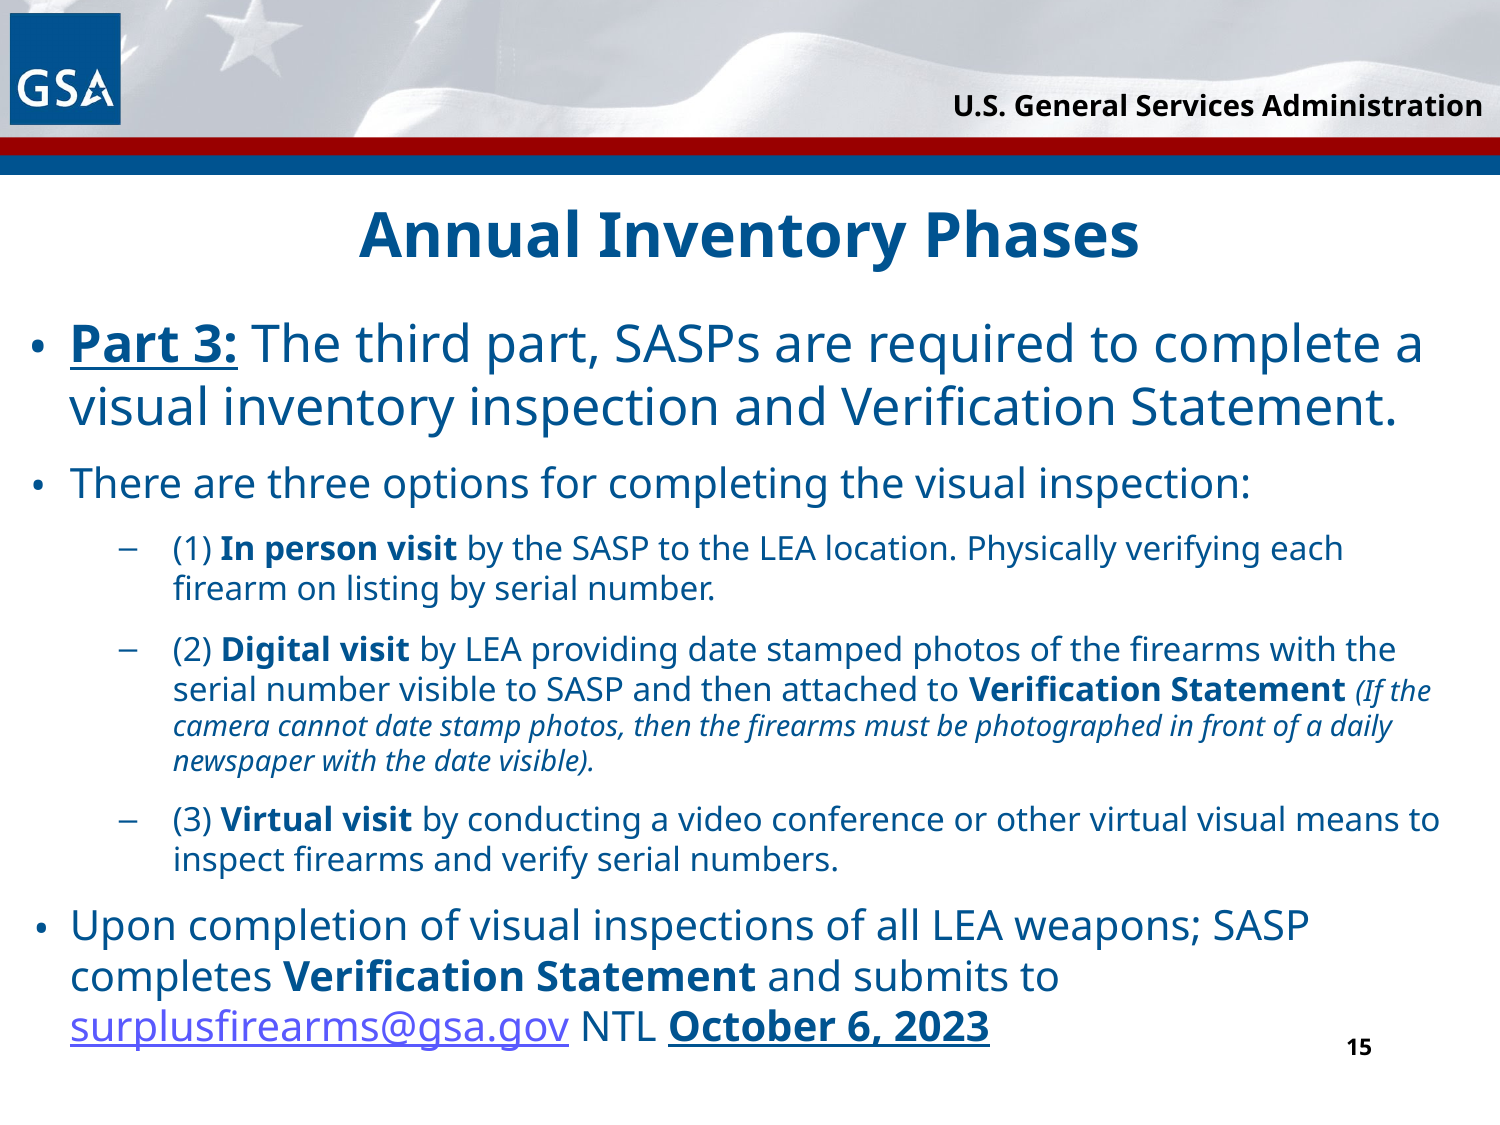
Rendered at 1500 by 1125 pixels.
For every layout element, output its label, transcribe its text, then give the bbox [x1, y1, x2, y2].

slide_number ‹#› [1074, 1025, 1388, 1100]
title Annual Inventory Phases [0, 187, 1500, 391]
list Part 3: The third part, SASPs are required to complete a visual inventory inspection and Verification Statement. There are three options for completing the visual inspection: (1) In person visit by the SASP to the LEA location. Physically verifying each firearm on listing by serial number. (2) Digital visit by LEA providing date stamped photos of the firearms with the serial number visible to SASP and then attached to Verification Statement (If the camera cannot date stamp photos, then the firearms must be photographed in front of a daily newspaper with the date visible). (3) Virtual visit by conducting a video conference or other virtual visual means to inspect firearms and verify serial numbers. Upon completion of visual inspections of all LEA weapons; SASP completes Verification Statement and submits to surplusfirearms@gsa.gov NTL October 6, 2023 [0, 303, 1482, 1025]
text_box U.S. General Services Administration [937, 72, 1500, 138]
picture [0, 0, 1500, 137]
